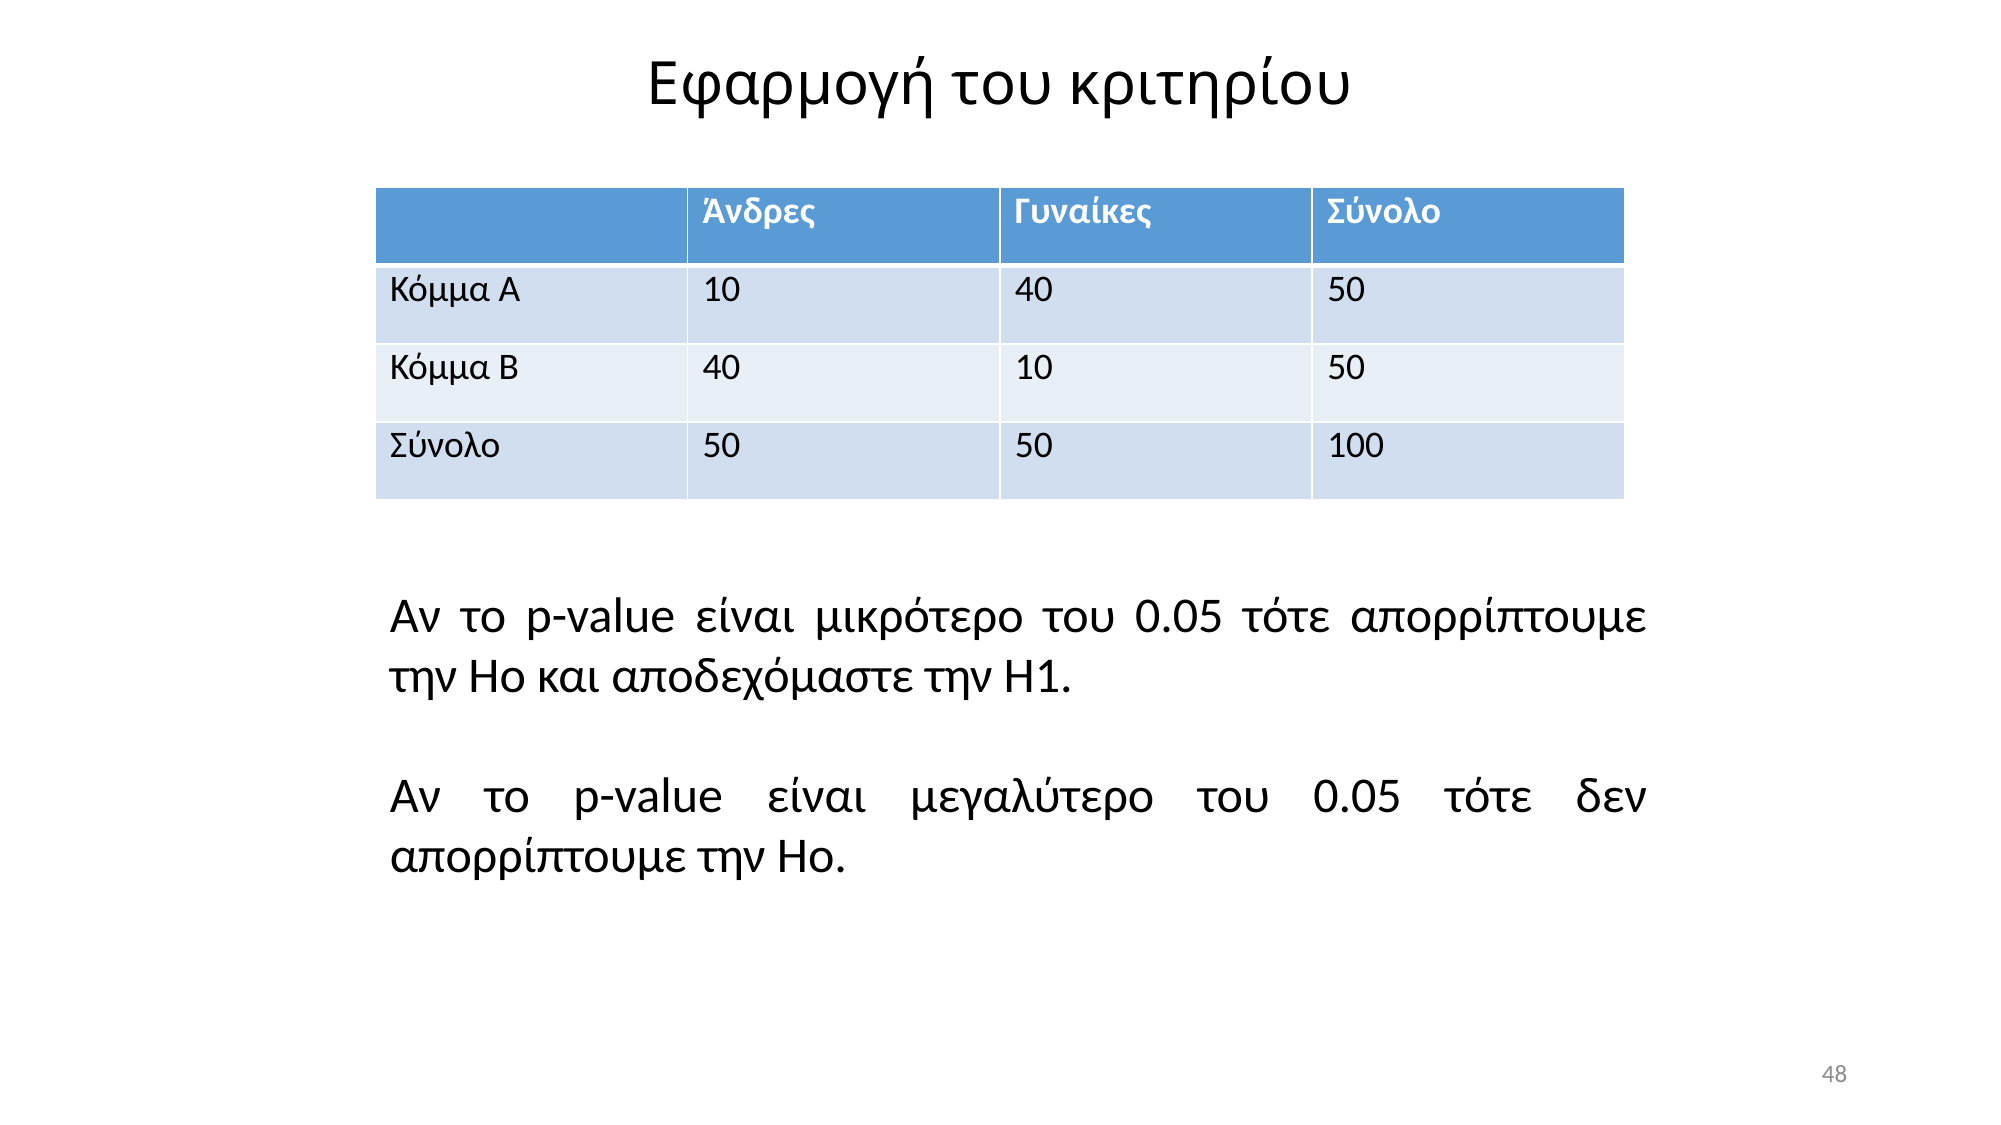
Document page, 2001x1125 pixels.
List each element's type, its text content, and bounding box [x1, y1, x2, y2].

table_cell 40 [1001, 268, 1311, 343]
table_cell 50 [1313, 268, 1624, 343]
table_header Άνδρες [688, 188, 999, 263]
table_cell 100 [1313, 423, 1624, 499]
table_header Σύνολο [1313, 188, 1624, 263]
table_cell 50 [1313, 345, 1624, 421]
title Εφαρμογή του κριτηρίου [324, 45, 1675, 125]
table_cell 10 [1001, 345, 1311, 421]
table_cell 40 [688, 345, 999, 421]
table_cell 10 [688, 268, 999, 343]
text_box Αν το p-value είναι μικρότερο του 0.05 τότε απορρίπτουμε την Ηο και αποδεχόμαστε την Η1. Αν το p-value είναι μεγαλύτερο του 0.05 τότε δεν απορρίπτουμε την Ηο. [374, 574, 1663, 890]
table_cell 50 [1001, 423, 1311, 499]
slide_number 48 [1412, 1042, 1863, 1103]
table_cell Σύνολο [376, 423, 687, 499]
table_cell Κόμμα Α [376, 268, 687, 343]
table_cell 50 [688, 423, 999, 499]
table_header Γυναίκες [1001, 188, 1311, 263]
table_header [376, 188, 687, 263]
table_cell Κόμμα Β [376, 345, 687, 421]
